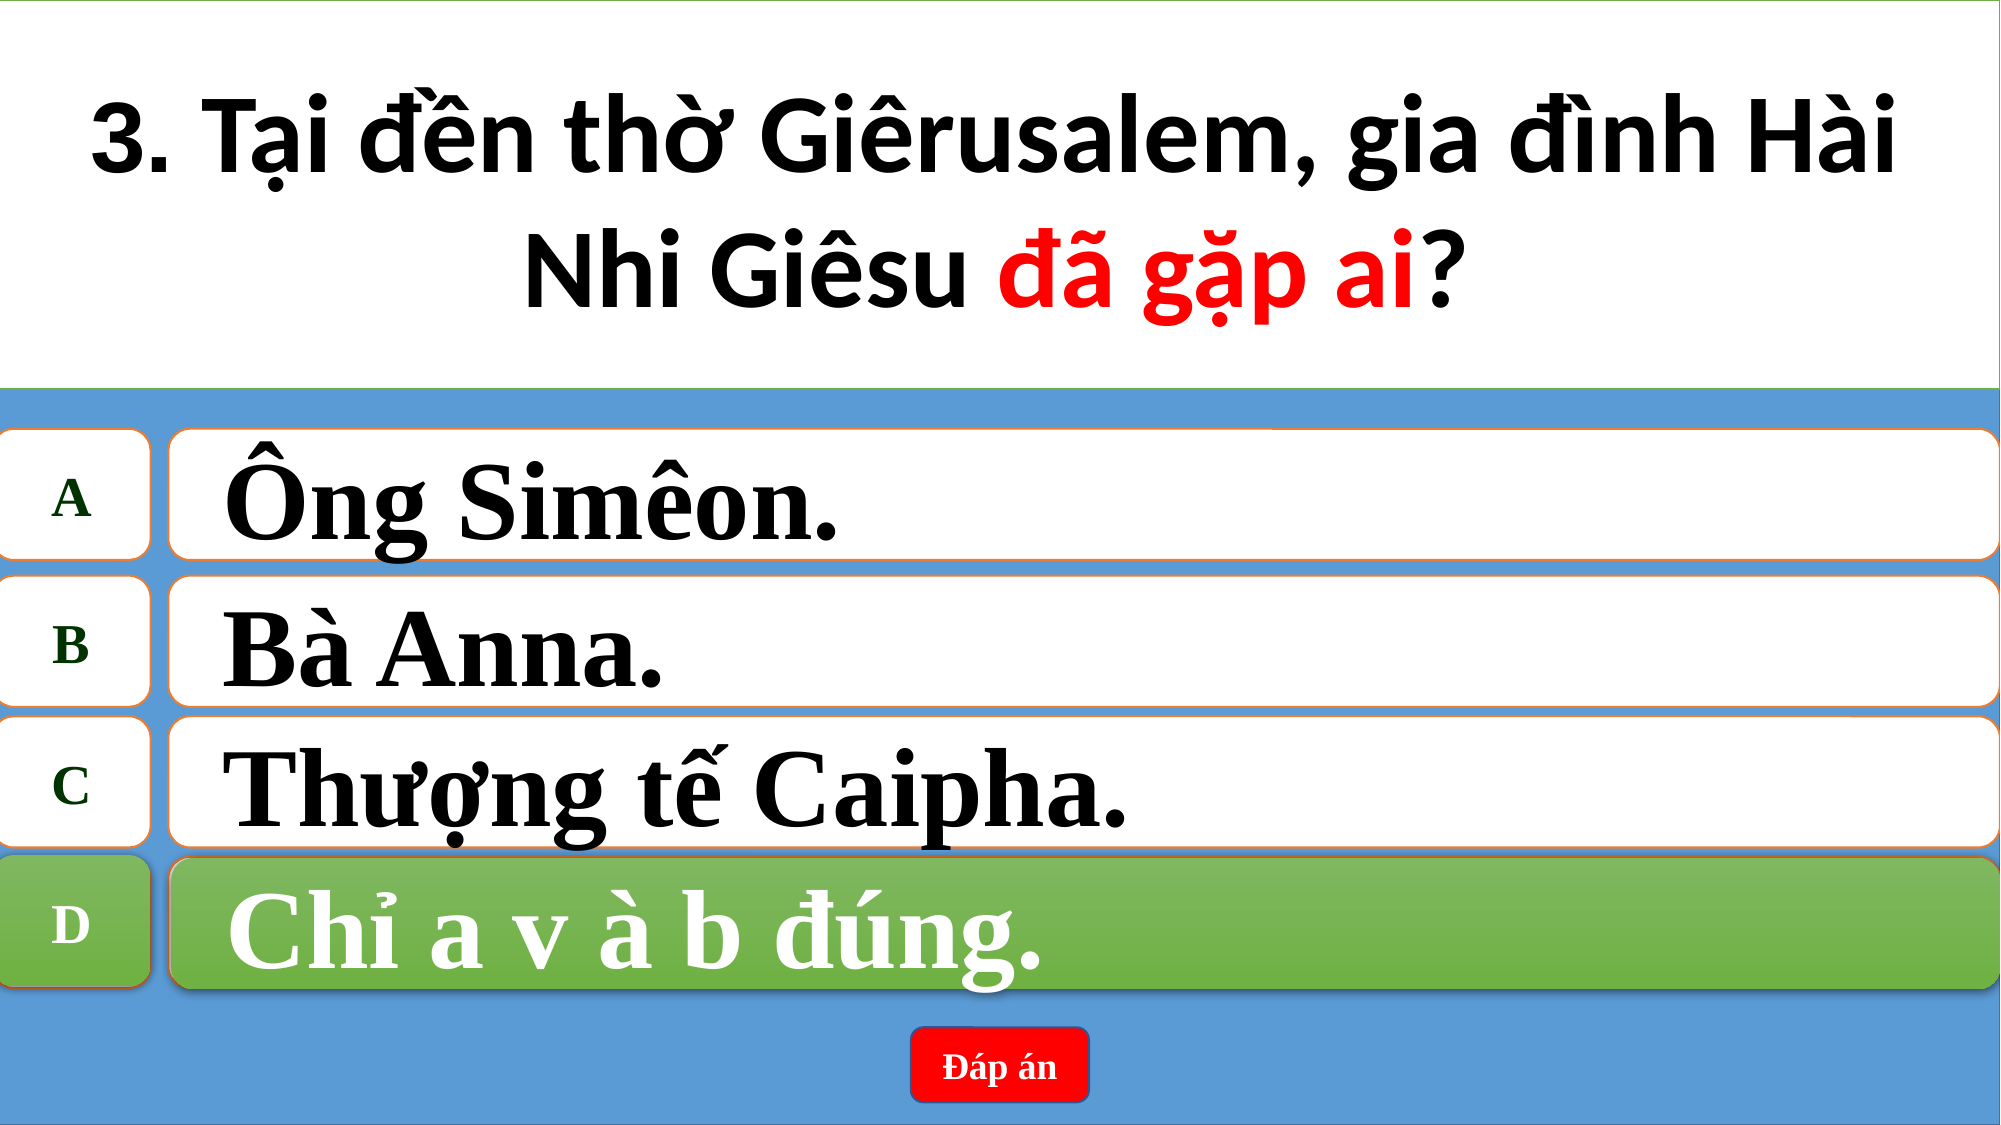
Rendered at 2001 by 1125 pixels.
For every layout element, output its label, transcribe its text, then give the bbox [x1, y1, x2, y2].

text_box [0, 390, 2000, 428]
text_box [0, 716, 2000, 848]
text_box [0, 854, 2000, 990]
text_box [0, 428, 2000, 560]
text_box [0, 560, 2000, 575]
text_box [584, 848, 2000, 854]
text_box [0, 707, 2000, 716]
text_box [0, 990, 2000, 1125]
text_box [125, 848, 571, 854]
text_box 3. Tại đền thờ Giêrusalem, gia đình Hài Nhi Giêsu đã gặp ai? [0, 0, 2000, 390]
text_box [0, 575, 2000, 707]
text_box Đáp án [909, 1026, 1091, 1104]
text_box [0, 848, 15, 853]
